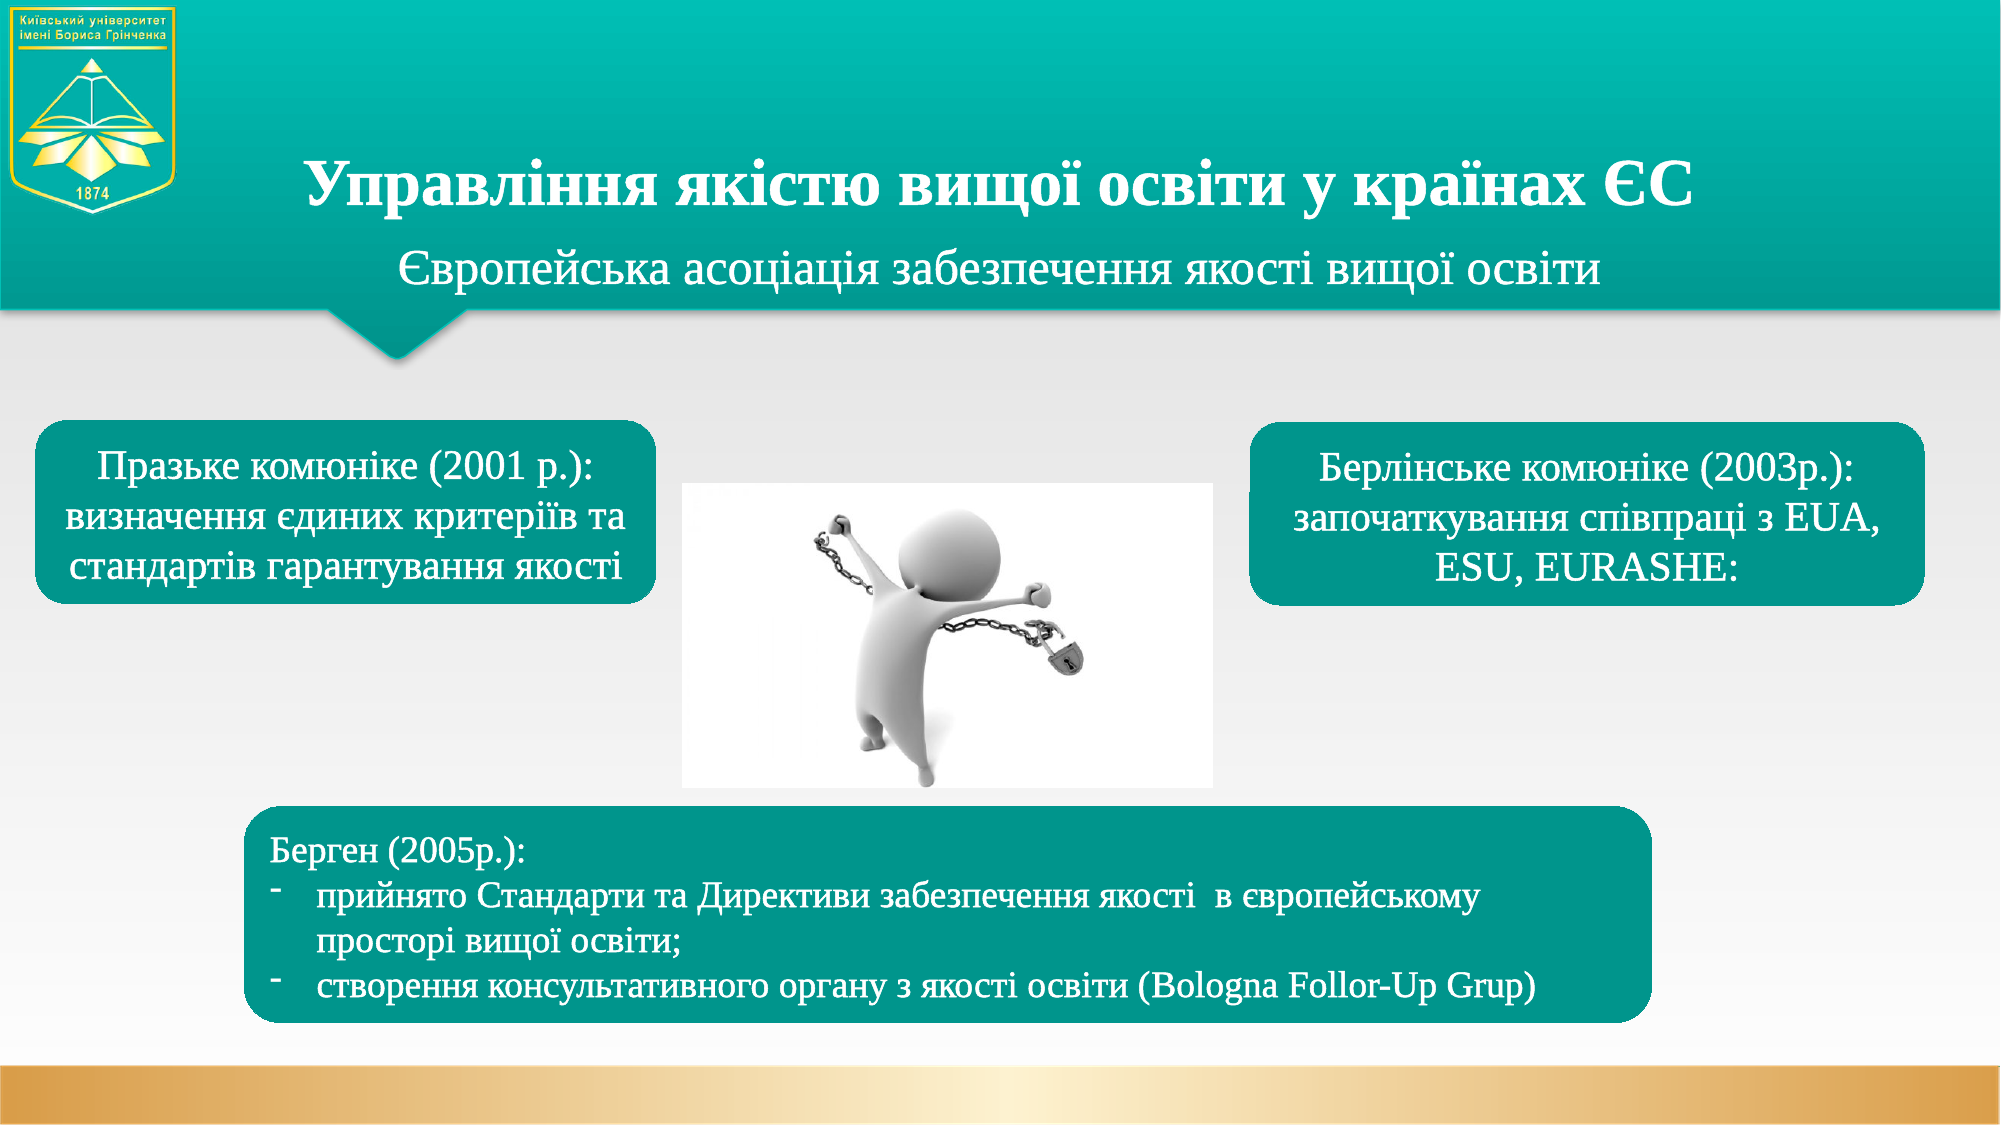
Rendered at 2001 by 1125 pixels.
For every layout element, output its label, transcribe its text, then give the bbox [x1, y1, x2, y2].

text_box Управління якістю вищої освіти у країнах ЄС [287, 130, 1713, 226]
picture [682, 483, 1213, 788]
picture [0, 0, 194, 228]
text_box Празьке комюніке (2001 р.): визначення єдиних критеріїв та стандартів гарантування якості [35, 420, 656, 604]
text_box Берлінське комюніке (2003р.): започаткування співпраці з EUA, ESU, EURASHE: [1249, 422, 1925, 606]
text_box Берген (2005р.): прийнято Стандарти та Директиви забезпечення якості в європейському просторі вищої освіти; створення консультативного органу з якості освіти (Bologna Follor-Up Grup) [244, 806, 1652, 1023]
text_box Європейська асоціація забезпечення якості вищої освіти [382, 226, 1617, 302]
picture [0, 1064, 2000, 1125]
